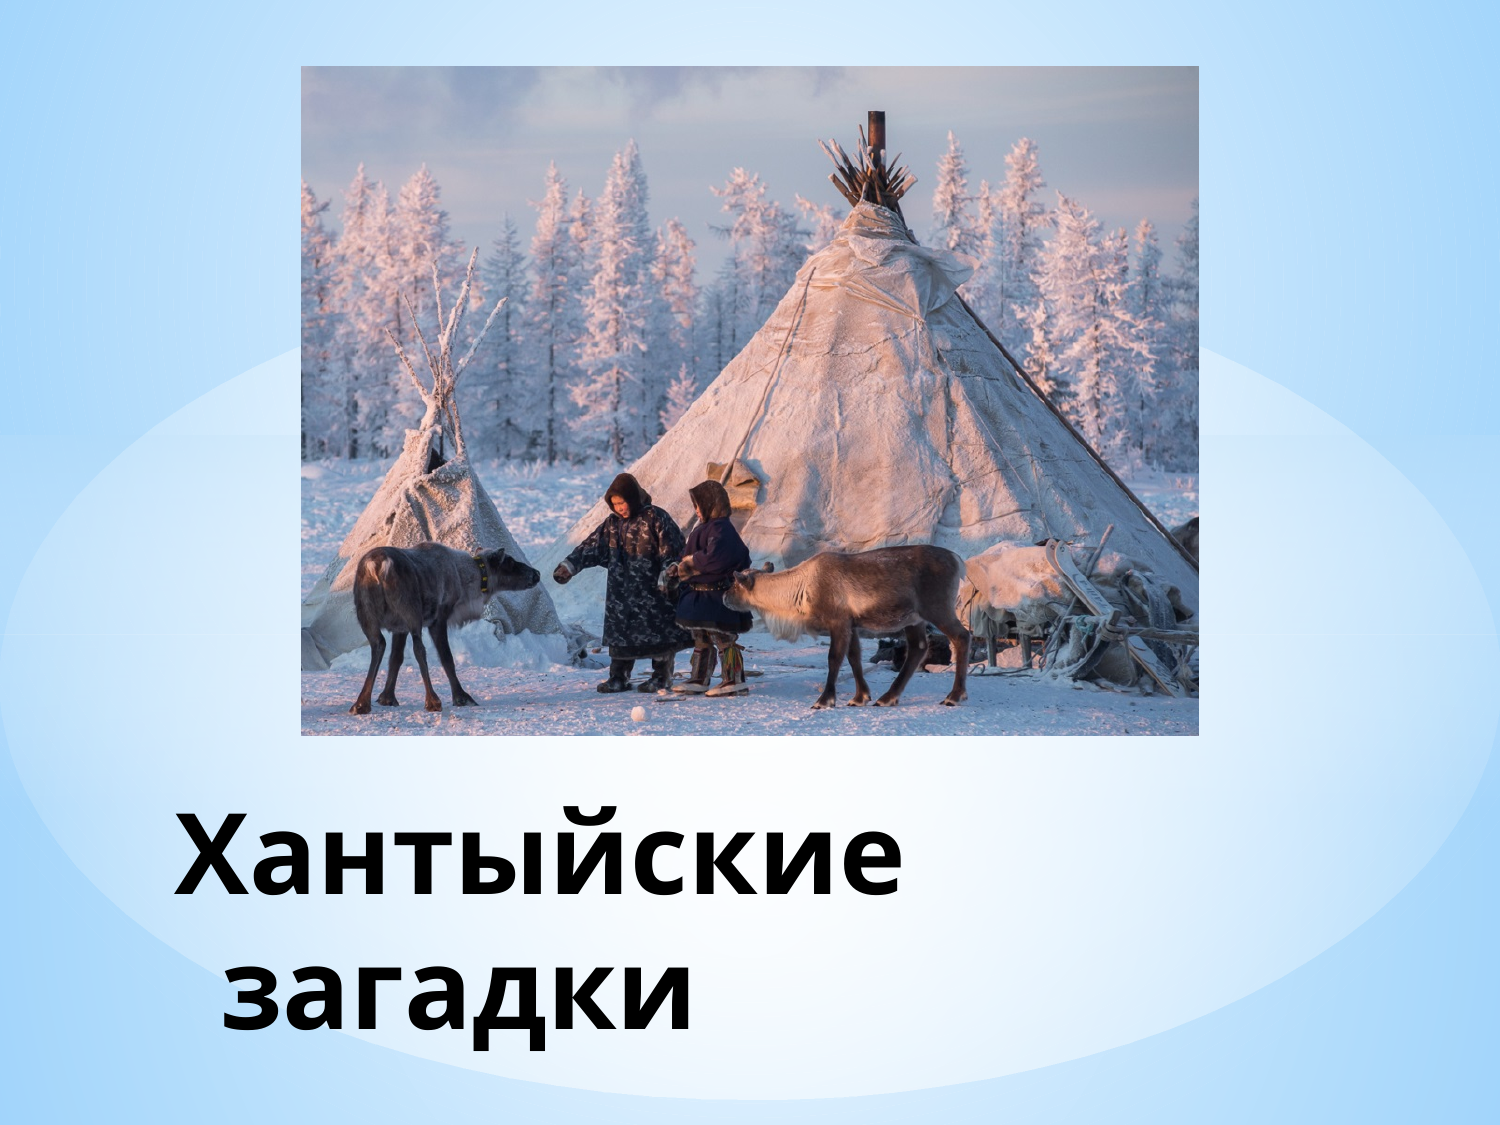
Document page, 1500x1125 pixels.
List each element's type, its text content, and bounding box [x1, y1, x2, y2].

picture [300, 66, 1200, 736]
title Хантыйские загадки [100, 775, 1388, 1024]
